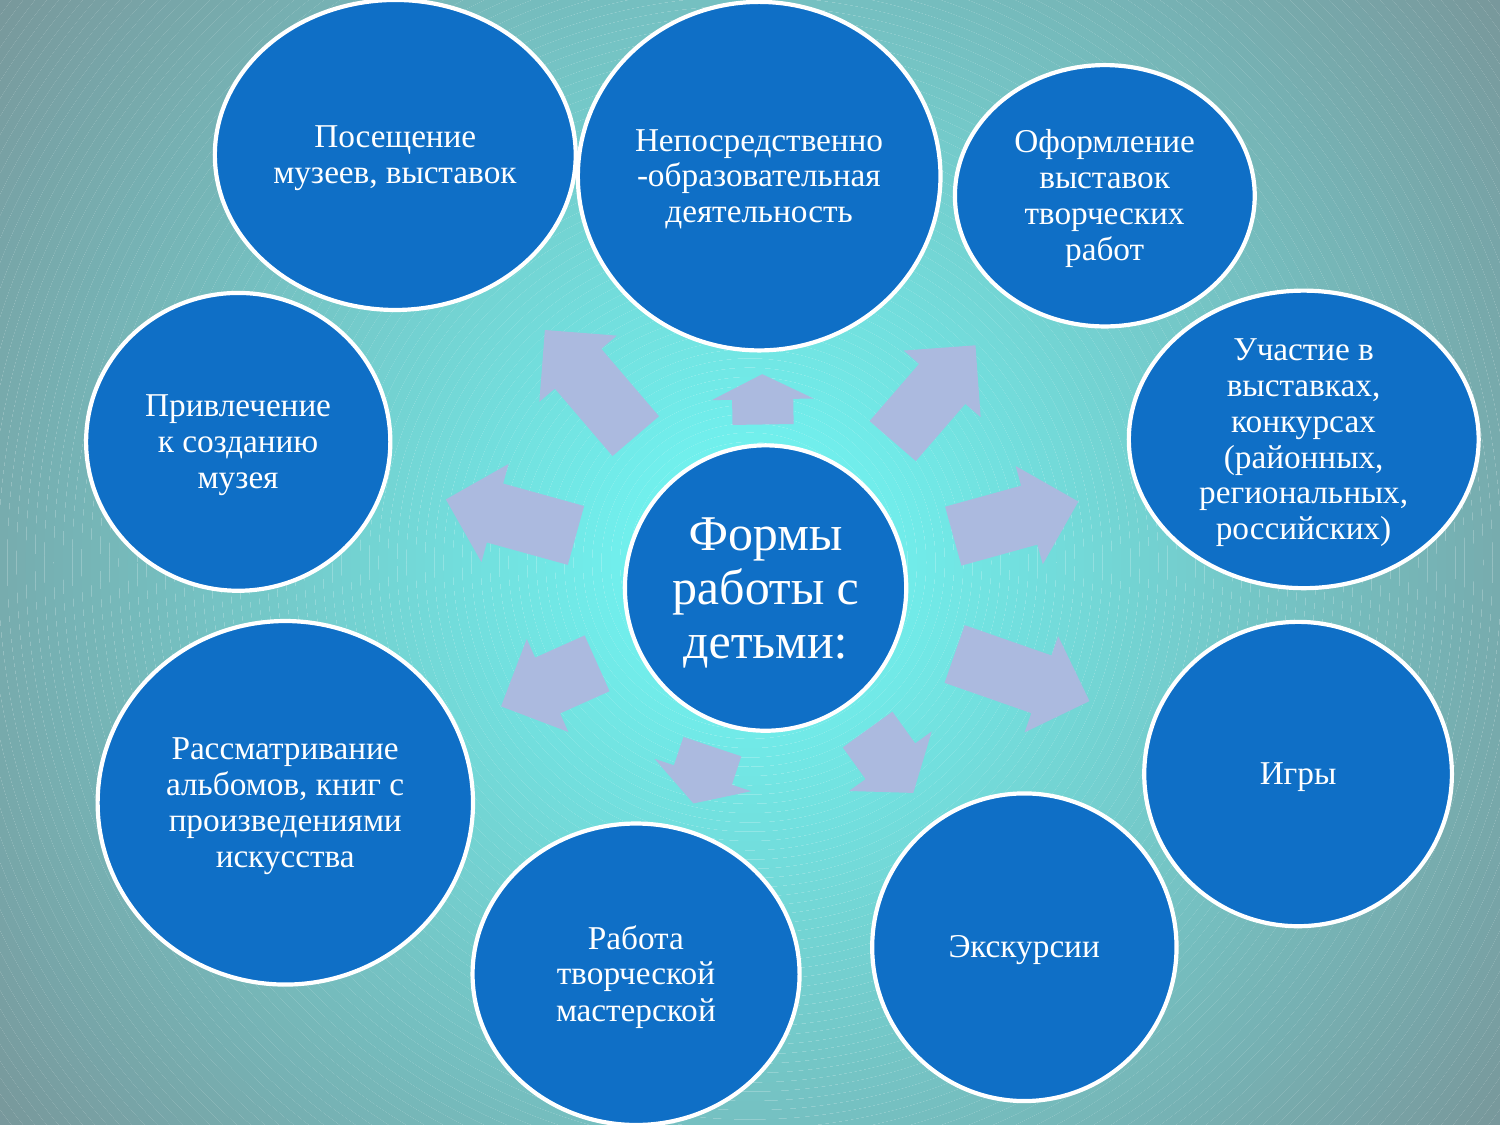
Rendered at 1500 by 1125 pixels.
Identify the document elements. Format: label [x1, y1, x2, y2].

list [0, 0, 1500, 1125]
